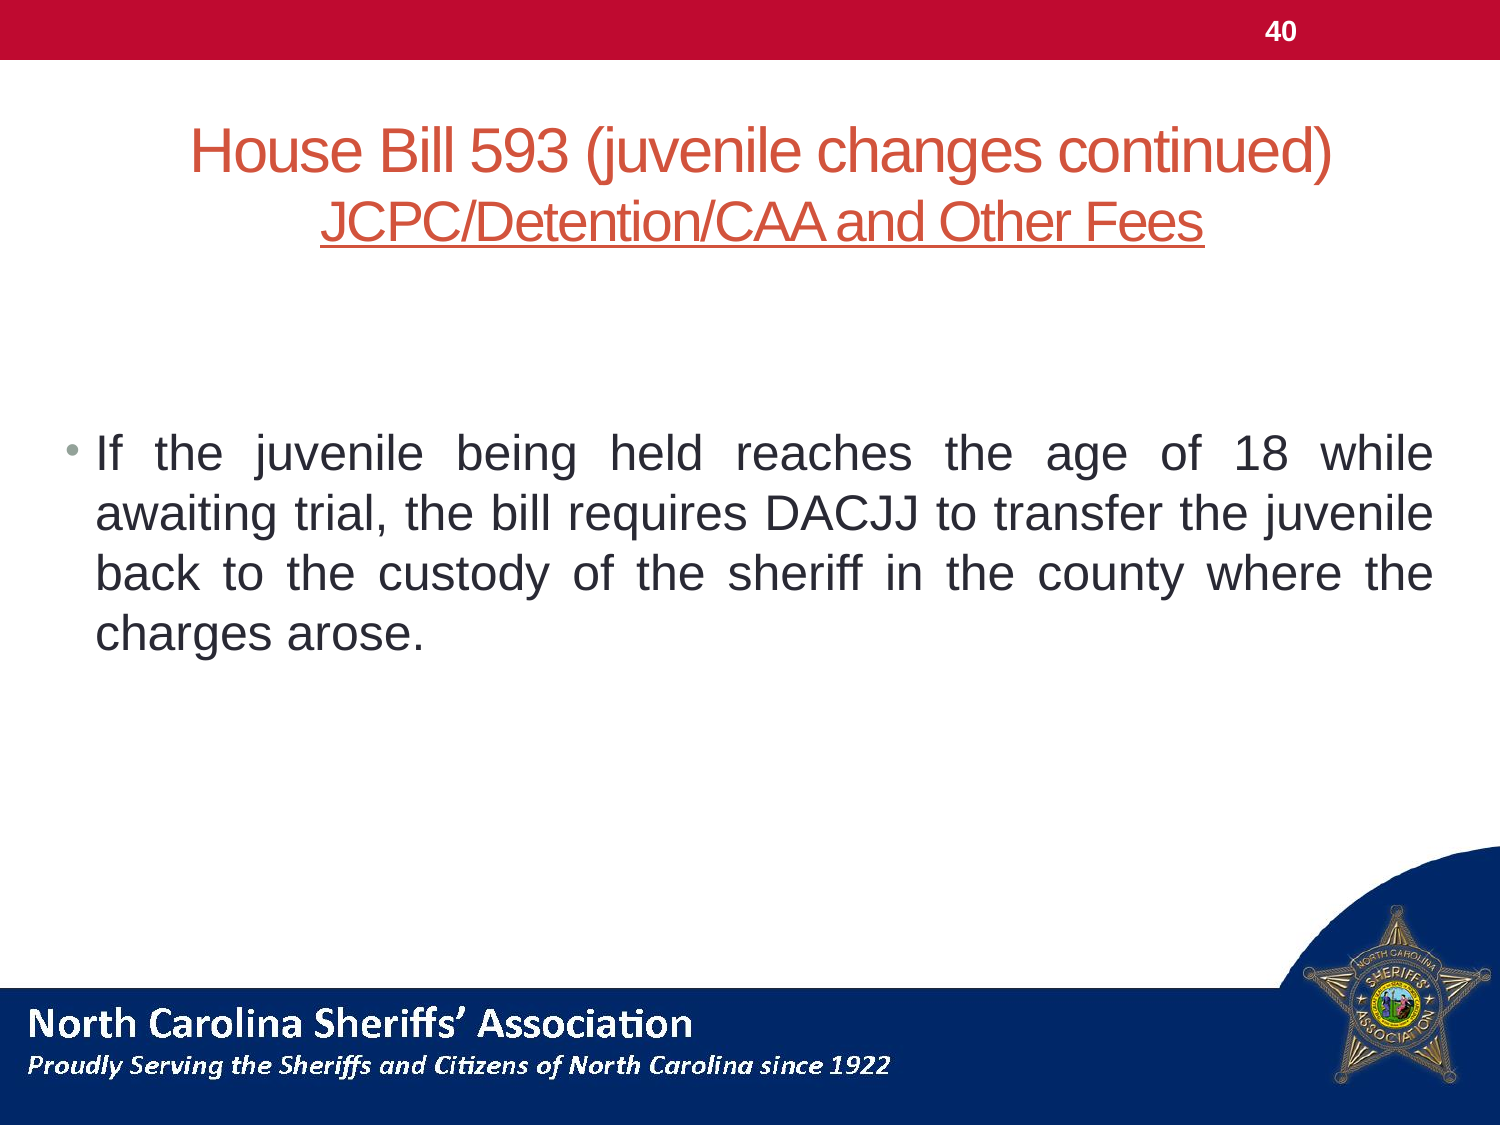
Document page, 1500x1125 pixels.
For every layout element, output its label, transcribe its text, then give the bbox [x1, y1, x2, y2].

slide_number 40 [1250, 3, 1425, 57]
list If the juvenile being held reaches the age of 18 while awaiting trial, the bill requires DACJJ to transfer the juvenile back to the custody of the sheriff in the county where the charges arose. [50, 412, 1450, 1125]
picture [0, 74, 1500, 1125]
title House Bill 593 (juvenile changes continued) JCPC/Detention/CAA and Other Fees [50, 99, 1475, 263]
